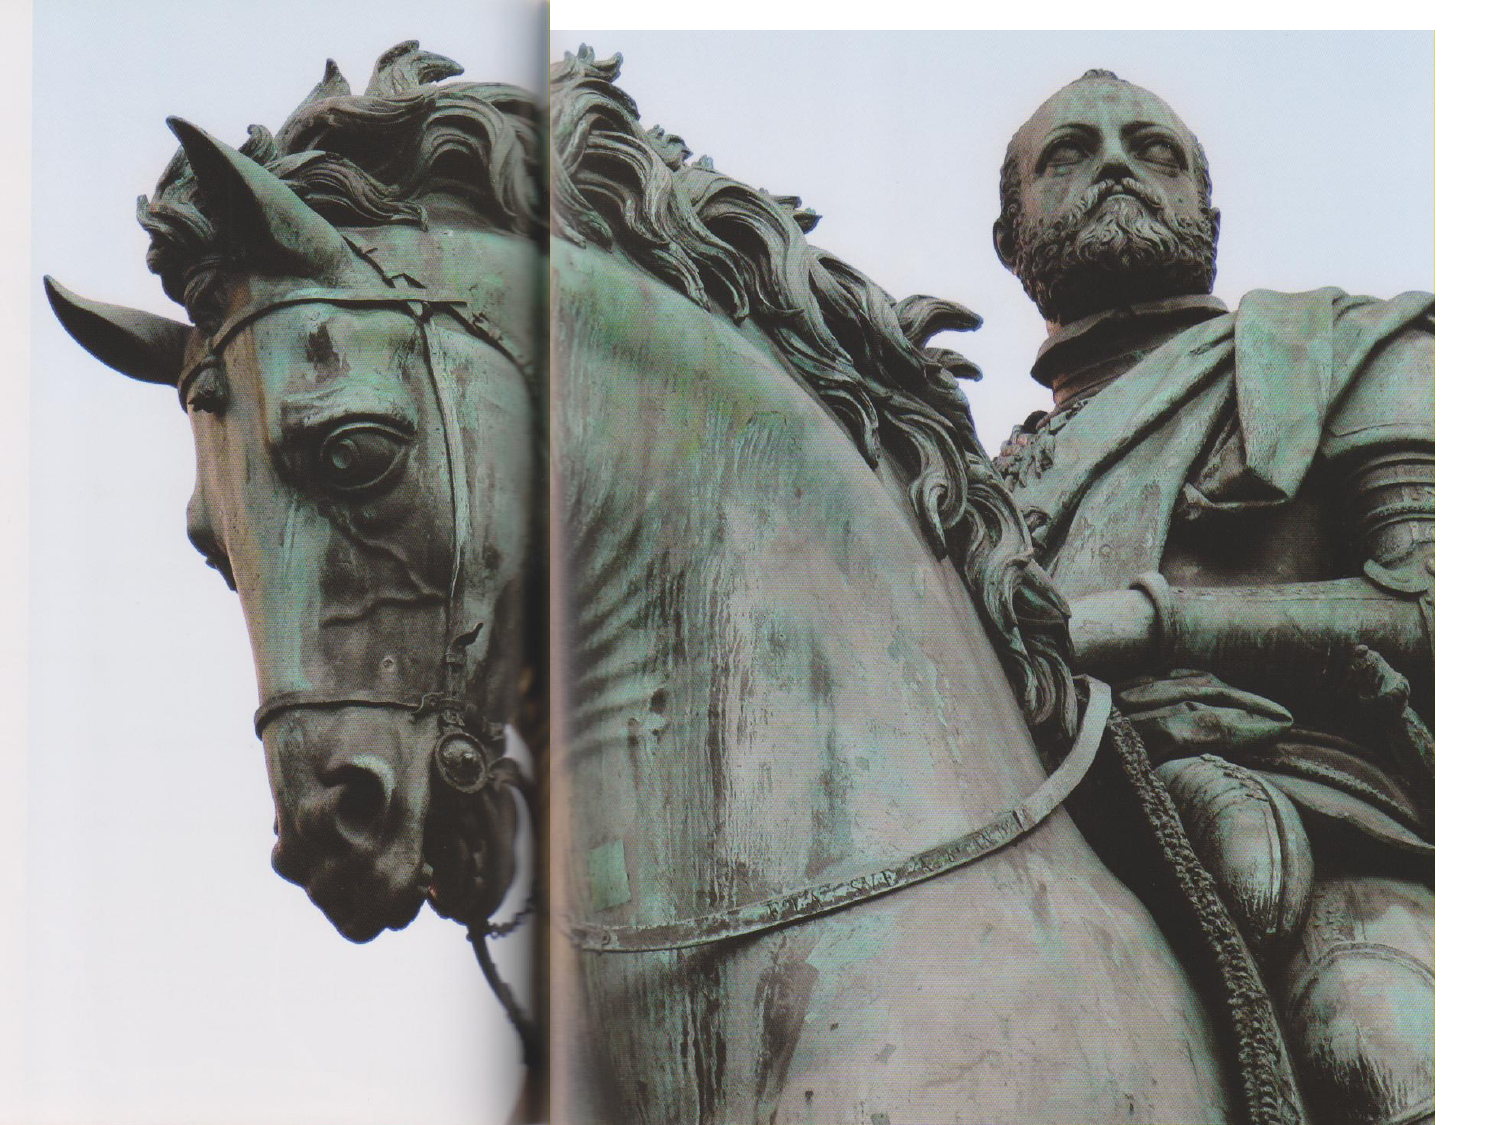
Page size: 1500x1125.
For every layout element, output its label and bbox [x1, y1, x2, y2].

picture [550, 30, 1436, 1125]
list [0, 0, 550, 1125]
